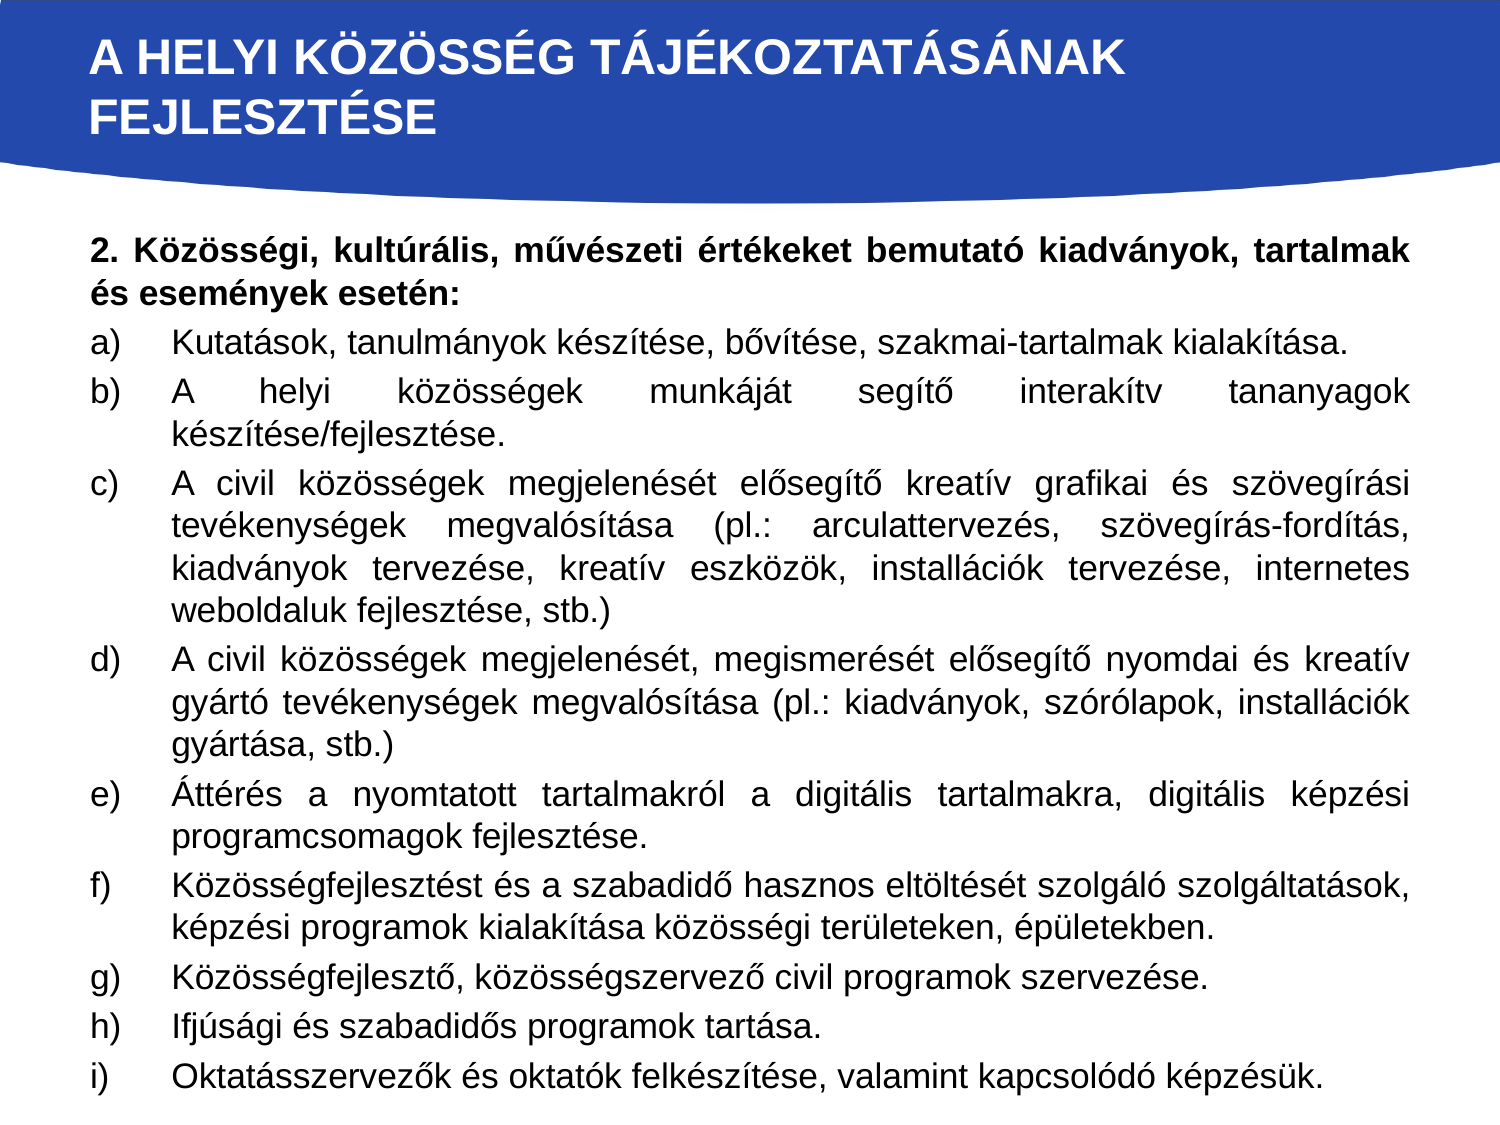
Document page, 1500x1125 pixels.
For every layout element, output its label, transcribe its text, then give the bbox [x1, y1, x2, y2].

list 2. Közösségi, kultúrális, művészeti értékeket bemutató kiadványok, tartalmak és események esetén: Kutatások, tanulmányok készítése, bővítése, szakmai-tartalmak kialakítása. A helyi közösségek munkáját segítő interakítv tananyagok készítése/fejlesztése. A civil közösségek megjelenését elősegítő kreatív grafikai és szövegírási tevékenységek megvalósítása (pl.: arculattervezés, szövegírás-fordítás, kiadványok tervezése, kreatív eszközök, installációk tervezése, internetes weboldaluk fejlesztése, stb.) A civil közösségek megjelenését, megismerését elősegítő nyomdai és kreatív gyártó tevékenységek megvalósítása (pl.: kiadványok, szórólapok, installációk gyártása, stb.) Áttérés a nyomtatott tartalmakról a digitális tartalmakra, digitális képzési programcsomagok fejlesztése. Közösségfejlesztést és a szabadidő hasznos eltöltését szolgáló szolgáltatások, képzési programok kialakítása közösségi területeken, épületekben. Közösségfejlesztő, közösségszervező civil programok szervezése. Ifjúsági és szabadidős programok tartása. Oktatásszervezők és oktatók felkészítése, valamint kapcsolódó képzésük. [75, 219, 1425, 1106]
title A helyi közösség tájékoztatásának fejlesztése [73, 7, 1425, 161]
picture [0, 0, 1500, 1125]
